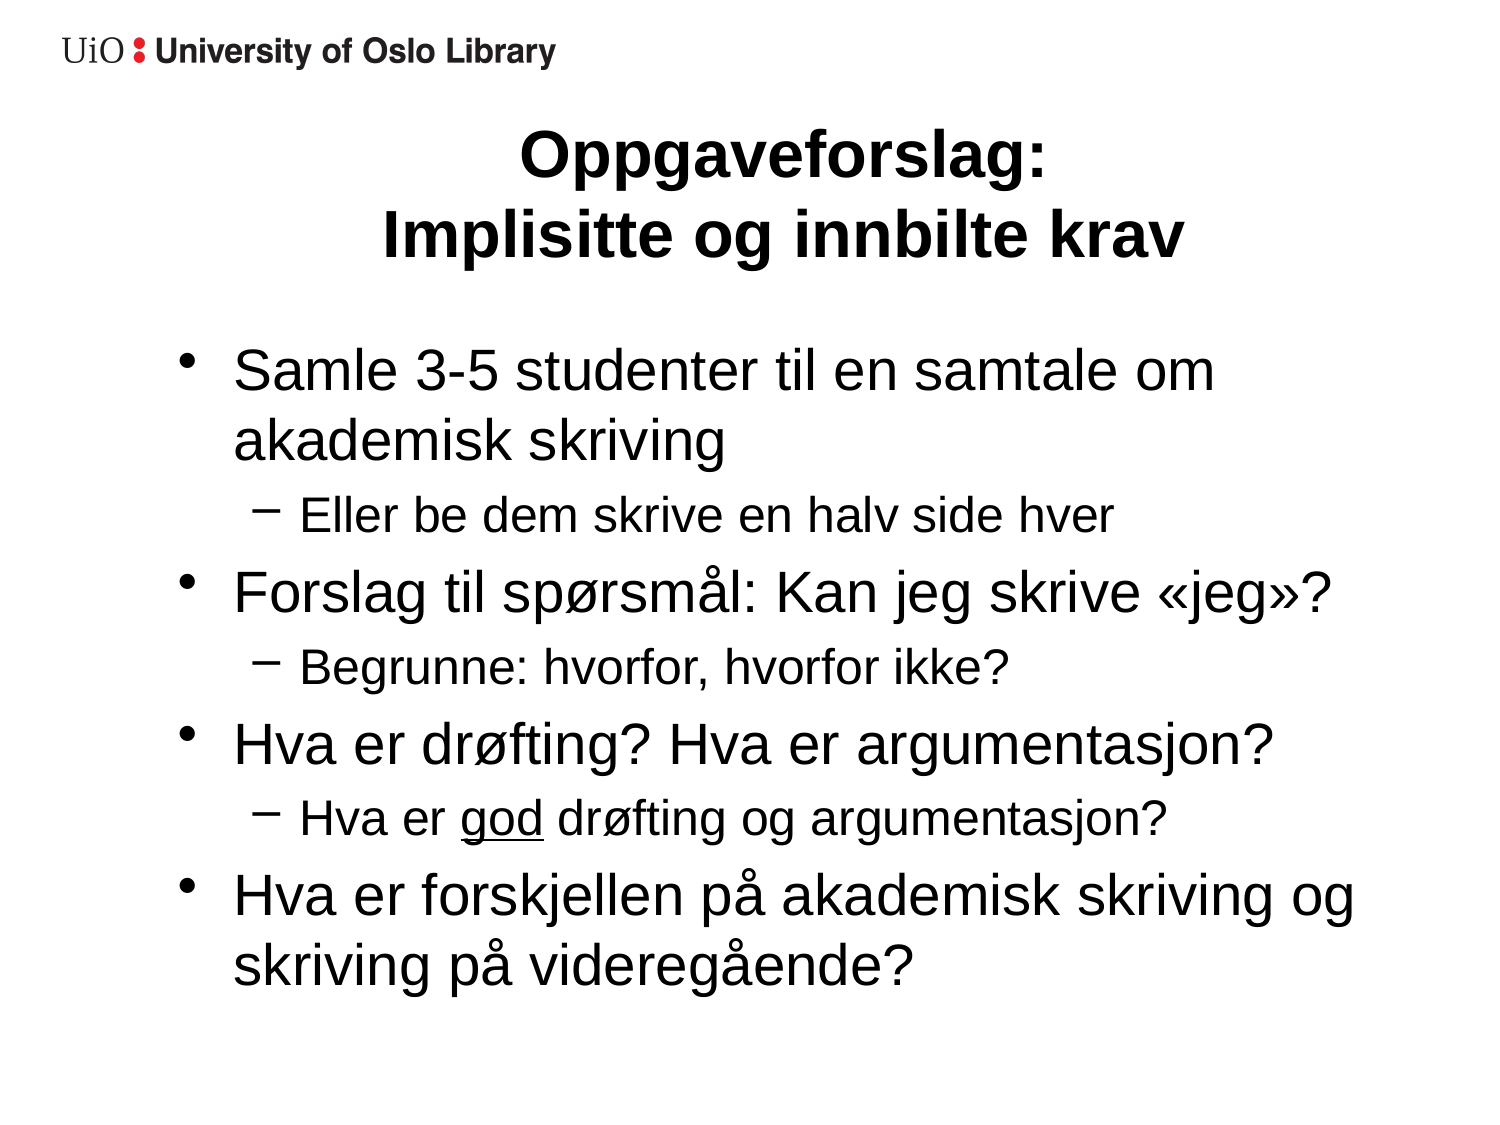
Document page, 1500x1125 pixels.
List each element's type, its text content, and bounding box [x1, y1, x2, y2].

picture [62, 37, 556, 70]
list Samle 3-5 studenter til en samtale om akademisk skriving Eller be dem skrive en halv side hver Forslag til spørsmål: Kan jeg skrive «jeg»? Begrunne: hvorfor, hvorfor ikke? Hva er drøfting? Hva er argumentasjon? Hva er god drøfting og argumentasjon? Hva er forskjellen på akademisk skriving og skriving på videregående? [162, 324, 1426, 1001]
title Oppgaveforslag: Implisitte og innbilte krav [162, 137, 1426, 324]
